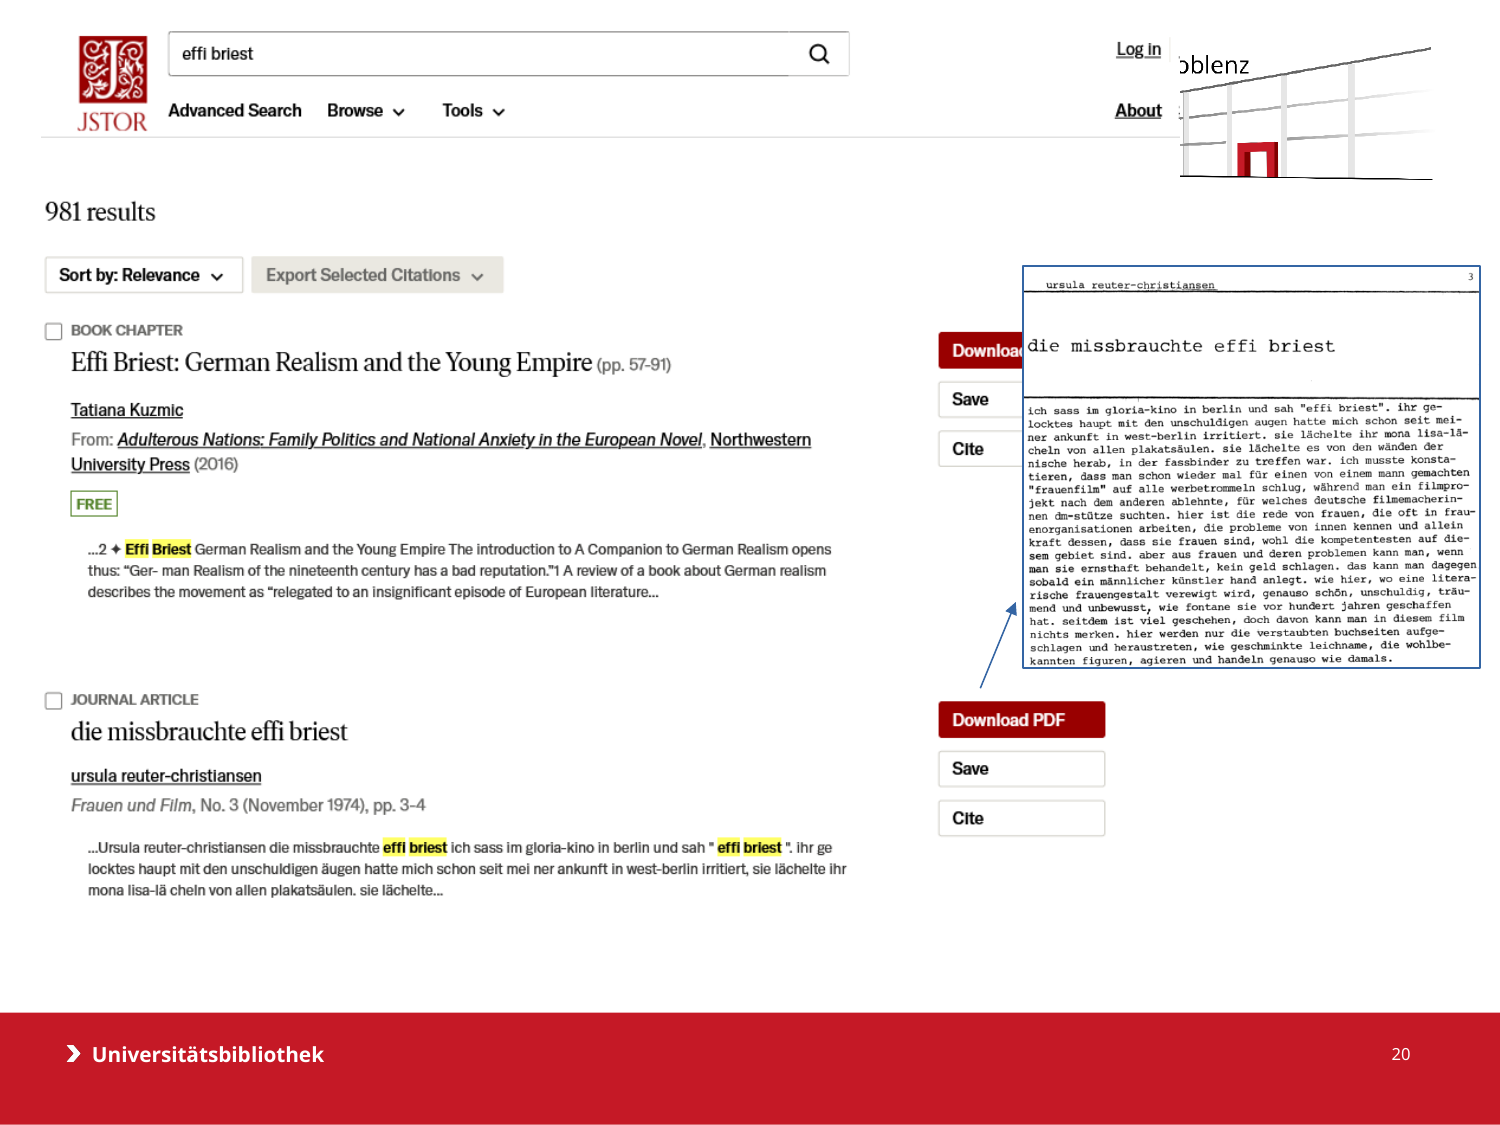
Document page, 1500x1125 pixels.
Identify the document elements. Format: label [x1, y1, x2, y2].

picture [41, 29, 1480, 931]
